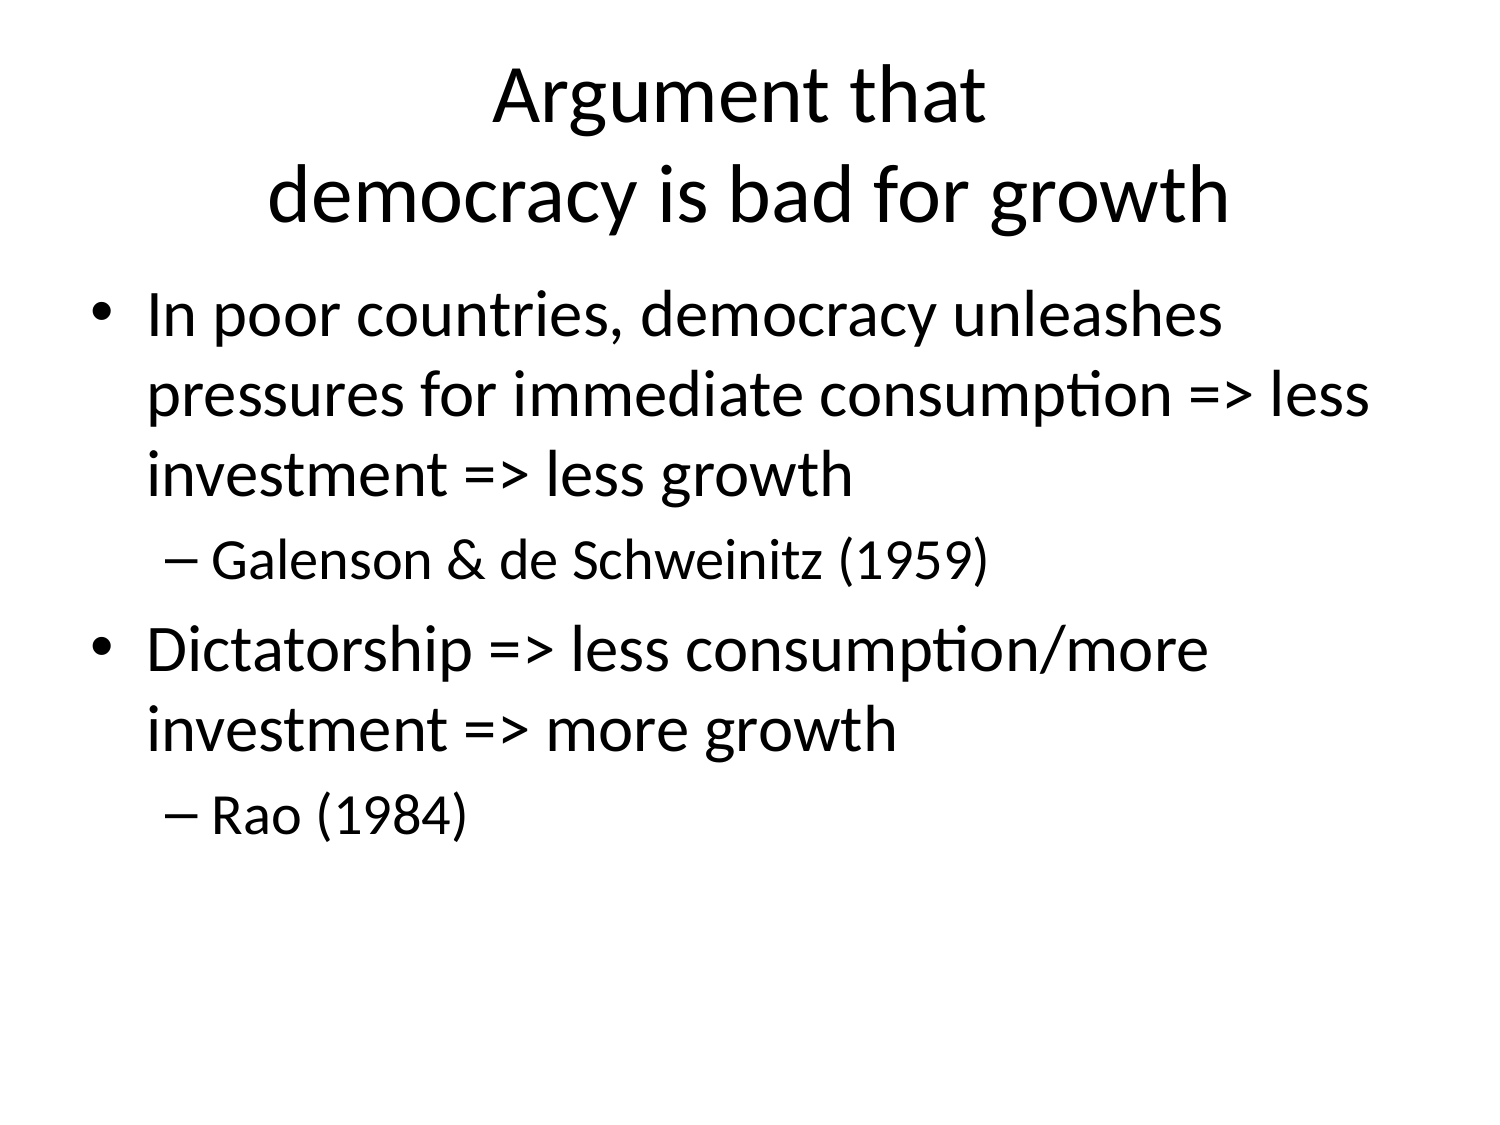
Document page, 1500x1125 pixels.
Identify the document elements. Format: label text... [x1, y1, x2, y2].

list In poor countries, democracy unleashes pressures for immediate consumption => less investment => less growth Galenson & de Schweinitz (1959) Dictatorship => less consumption/more investment => more growth Rao (1984) [75, 262, 1425, 1005]
title Argument that democracy is bad for growth [75, 45, 1425, 233]
